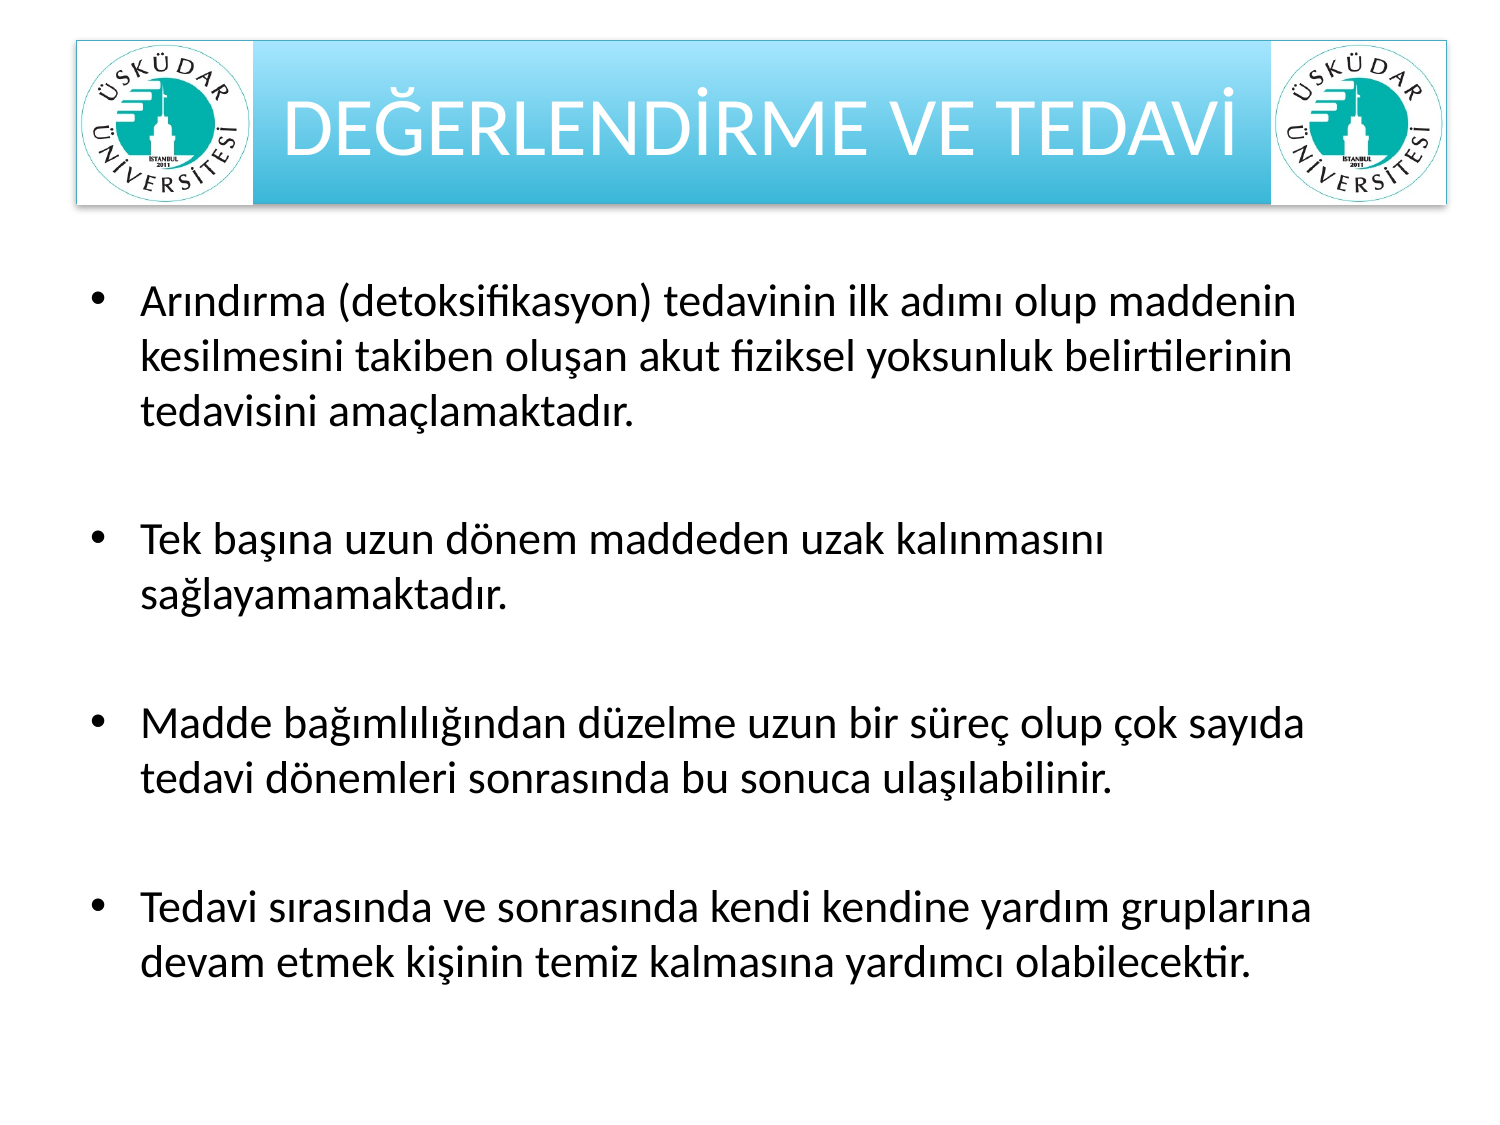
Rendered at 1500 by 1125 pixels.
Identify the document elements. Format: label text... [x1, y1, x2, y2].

list Arındırma (detoksifikasyon) tedavinin ilk adımı olup maddenin kesilmesini takiben oluşan akut fiziksel yoksunluk belirtilerinin tedavisini amaçlamaktadır. Tek başına uzun dönem maddeden uzak kalınmasını sağlayamamaktadır. Madde bağımlılığından düzelme uzun bir süreç olup çok sayıda tedavi dönemleri sonrasında bu sonuca ulaşılabilinir. Tedavi sırasında ve sonrasında kendi kendine yardım gruplarına devam etmek kişinin temiz kalmasına yardımcı olabilecektir. [75, 262, 1425, 1005]
text_box DEĞERLENDİRME VE TEDAVİ [250, 40, 1272, 204]
picture [1271, 41, 1447, 205]
picture [77, 41, 253, 205]
